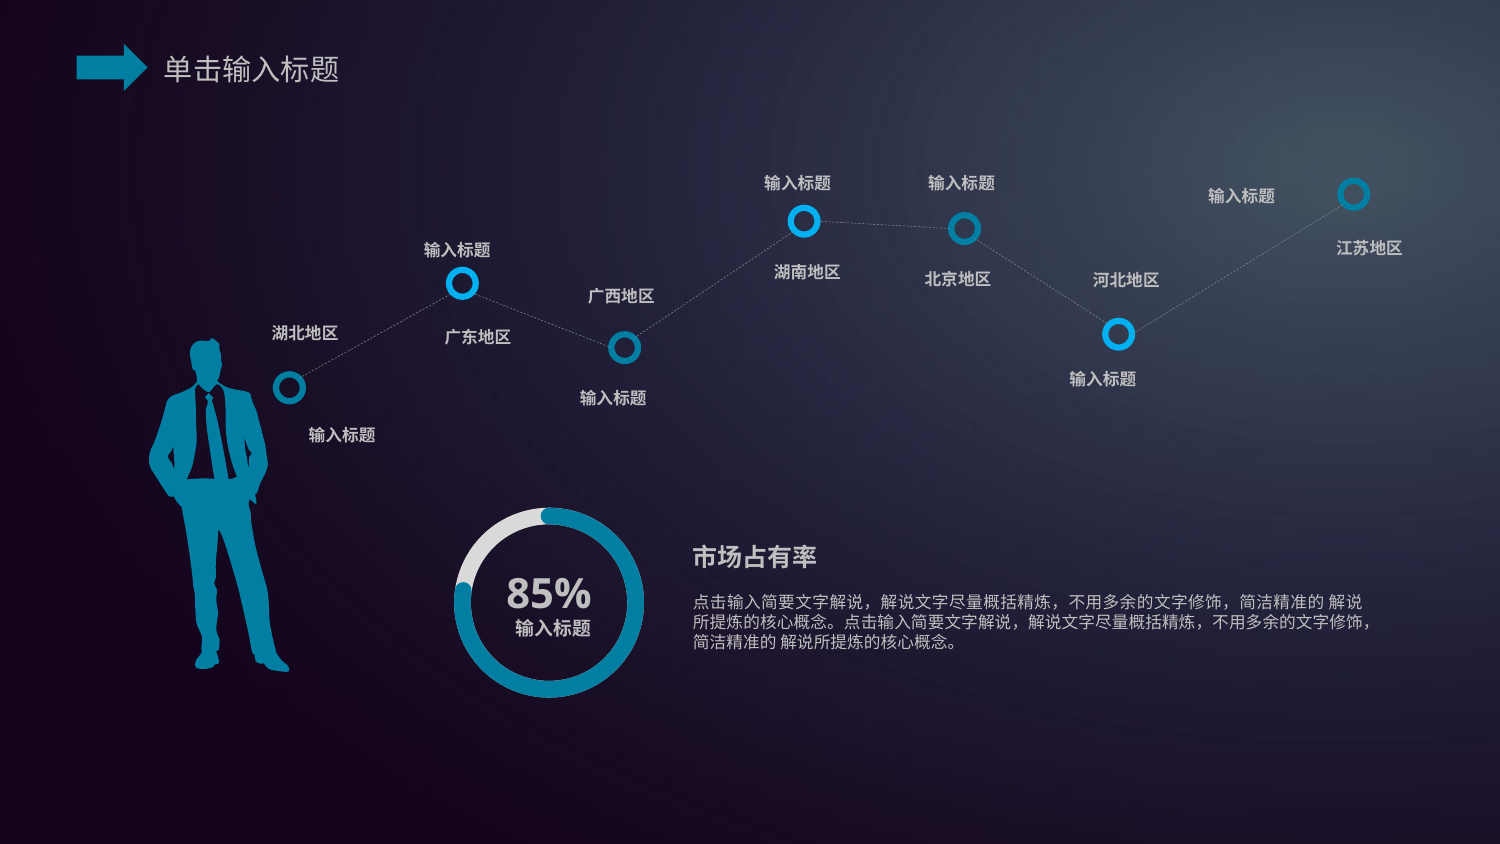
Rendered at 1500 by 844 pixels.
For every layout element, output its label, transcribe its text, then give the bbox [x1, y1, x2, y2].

text_box 输入标题 [408, 231, 507, 267]
text_box 广西地区 [573, 277, 628, 313]
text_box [973, 237, 1110, 325]
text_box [817, 220, 952, 229]
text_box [298, 292, 454, 379]
text_box 广东地区 [458, 319, 470, 355]
text_box 江苏地区 [1349, 230, 1419, 266]
text_box 湖南地区 [799, 254, 857, 290]
text_box 输入标题 [1054, 361, 1152, 397]
text_box [951, 213, 981, 245]
text_box [148, 338, 290, 672]
text_box 输入标题 [1193, 178, 1291, 202]
text_box [1338, 178, 1370, 210]
text_box 输入标题 [749, 164, 847, 200]
text_box 输入标题 [293, 417, 391, 453]
text_box [611, 332, 641, 364]
text_box 湖北地区 [256, 315, 293, 351]
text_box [1131, 203, 1345, 335]
text_box 输入标题 [913, 164, 1011, 200]
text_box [633, 230, 795, 339]
text_box 输入标题 [564, 380, 663, 416]
text_box [788, 205, 820, 237]
text_box 市场占有率 点击输入简要文字解说，解说文字尽量概括精炼，不用多余的文字修饰，简洁精准的 解说所提炼的核心概念。点击输入简要文字解说，解说文字尽量概括精炼，不用多余的文字修饰，简洁精准的 解说所提炼的核心概念。 [677, 534, 1379, 660]
text_box 85% 输入标题 [460, 513, 638, 692]
text_box [1103, 318, 1133, 350]
text_box [446, 267, 478, 299]
picture [0, 0, 1500, 844]
text_box 河北地区 [1115, 262, 1126, 298]
text_box 北京地区 [909, 261, 968, 296]
text_box [273, 372, 305, 404]
text_box [461, 515, 637, 691]
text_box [471, 292, 612, 348]
